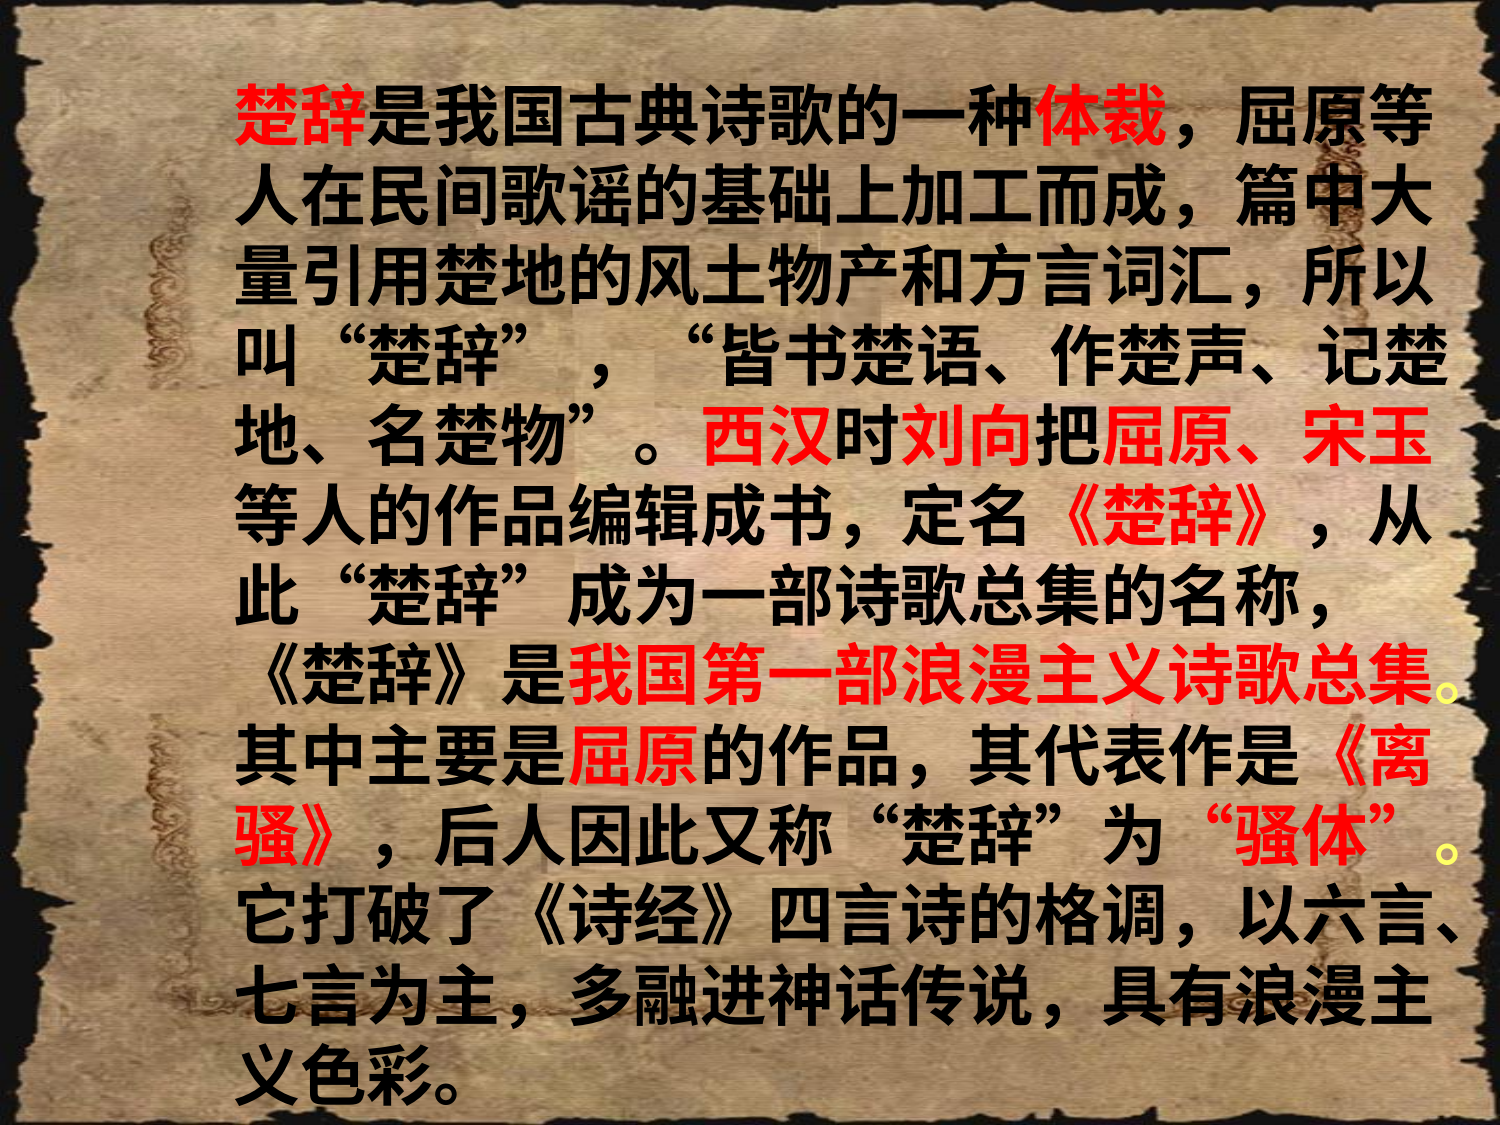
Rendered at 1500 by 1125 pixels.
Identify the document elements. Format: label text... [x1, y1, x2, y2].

picture [0, 0, 1500, 1125]
text_box 楚辞是我国古典诗歌的一种体裁，屈原等人在民间歌谣的基础上加工而成，篇中大量引用楚地的风土物产和方言词汇，所以叫“楚辞” ，“皆书楚语、作楚声、记楚地、名楚物”。西汉时刘向把屈原、宋玉等人的作品编辑成书，定名《楚辞》，从此“楚辞”成为一部诗歌总集的名称，《楚辞》是我国第一部浪漫主义诗歌总集。其中主要是屈原的作品，其代表作是《离骚》，后人因此又称“楚辞”为“骚体”。它打破了《诗经》四言诗的格调，以六言、七言为主，多融进神话传说，具有浪漫主义色彩。 [218, 66, 1477, 1121]
